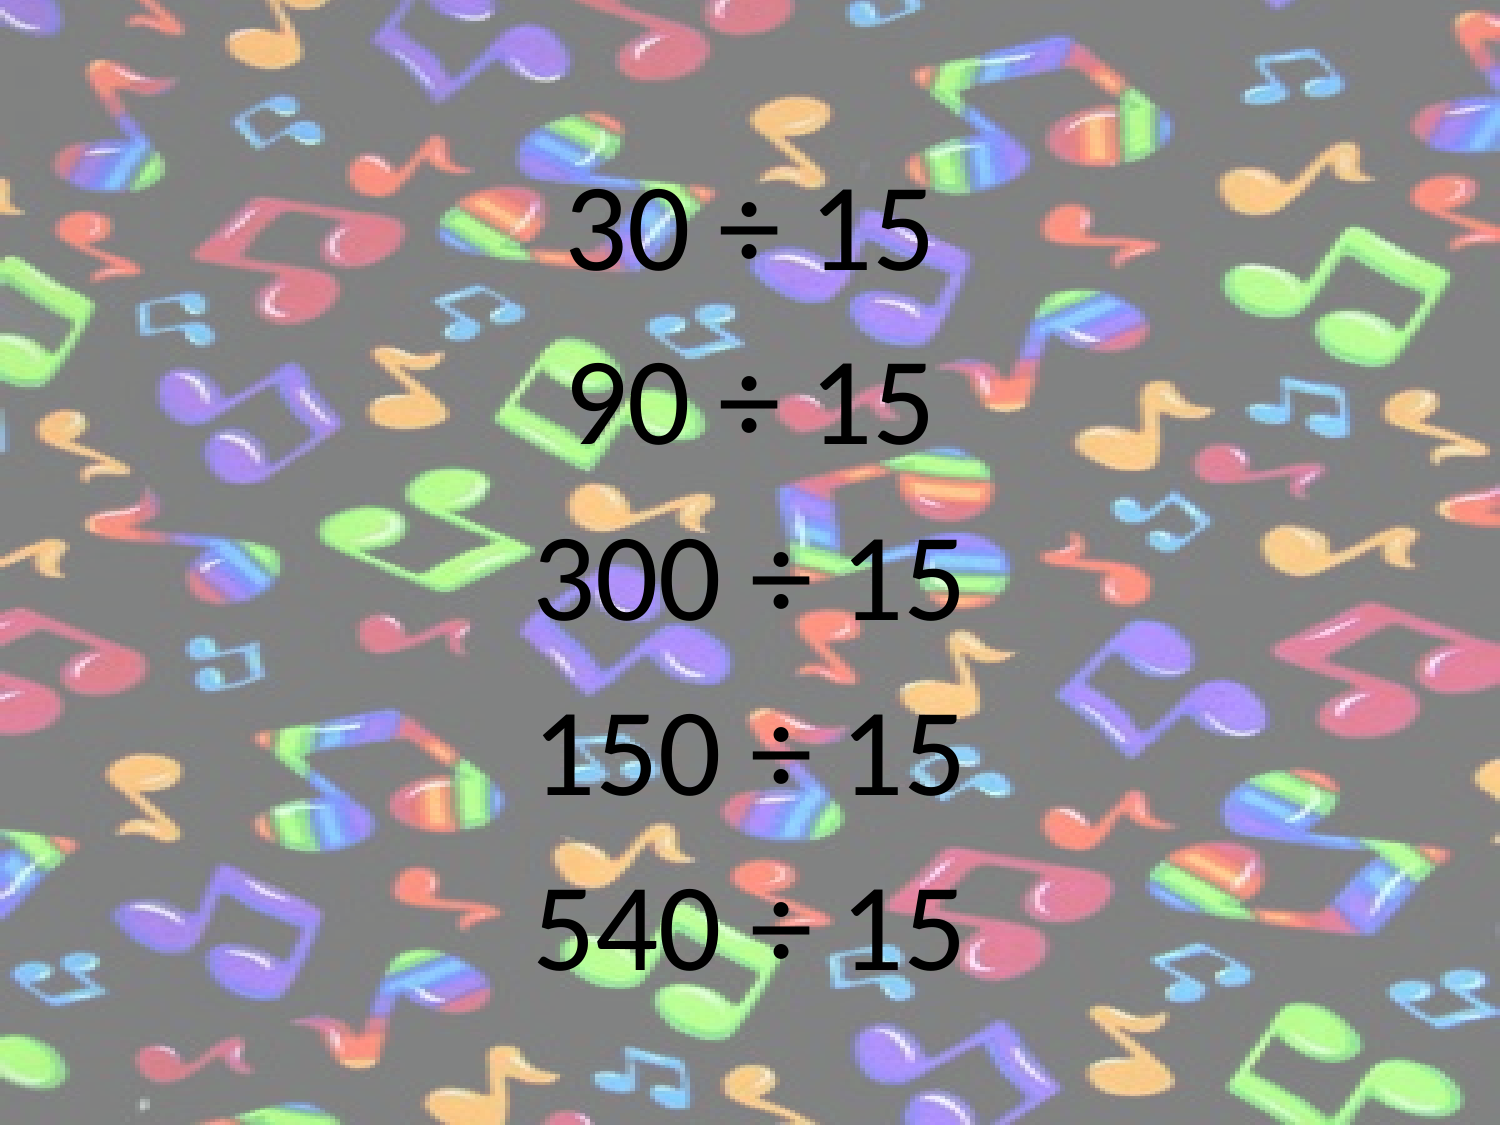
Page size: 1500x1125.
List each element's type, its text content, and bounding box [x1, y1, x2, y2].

list 30 ÷ 15 90 ÷ 15 300 ÷ 15 150 ÷ 15 540 ÷ 15 [75, 137, 1425, 1005]
